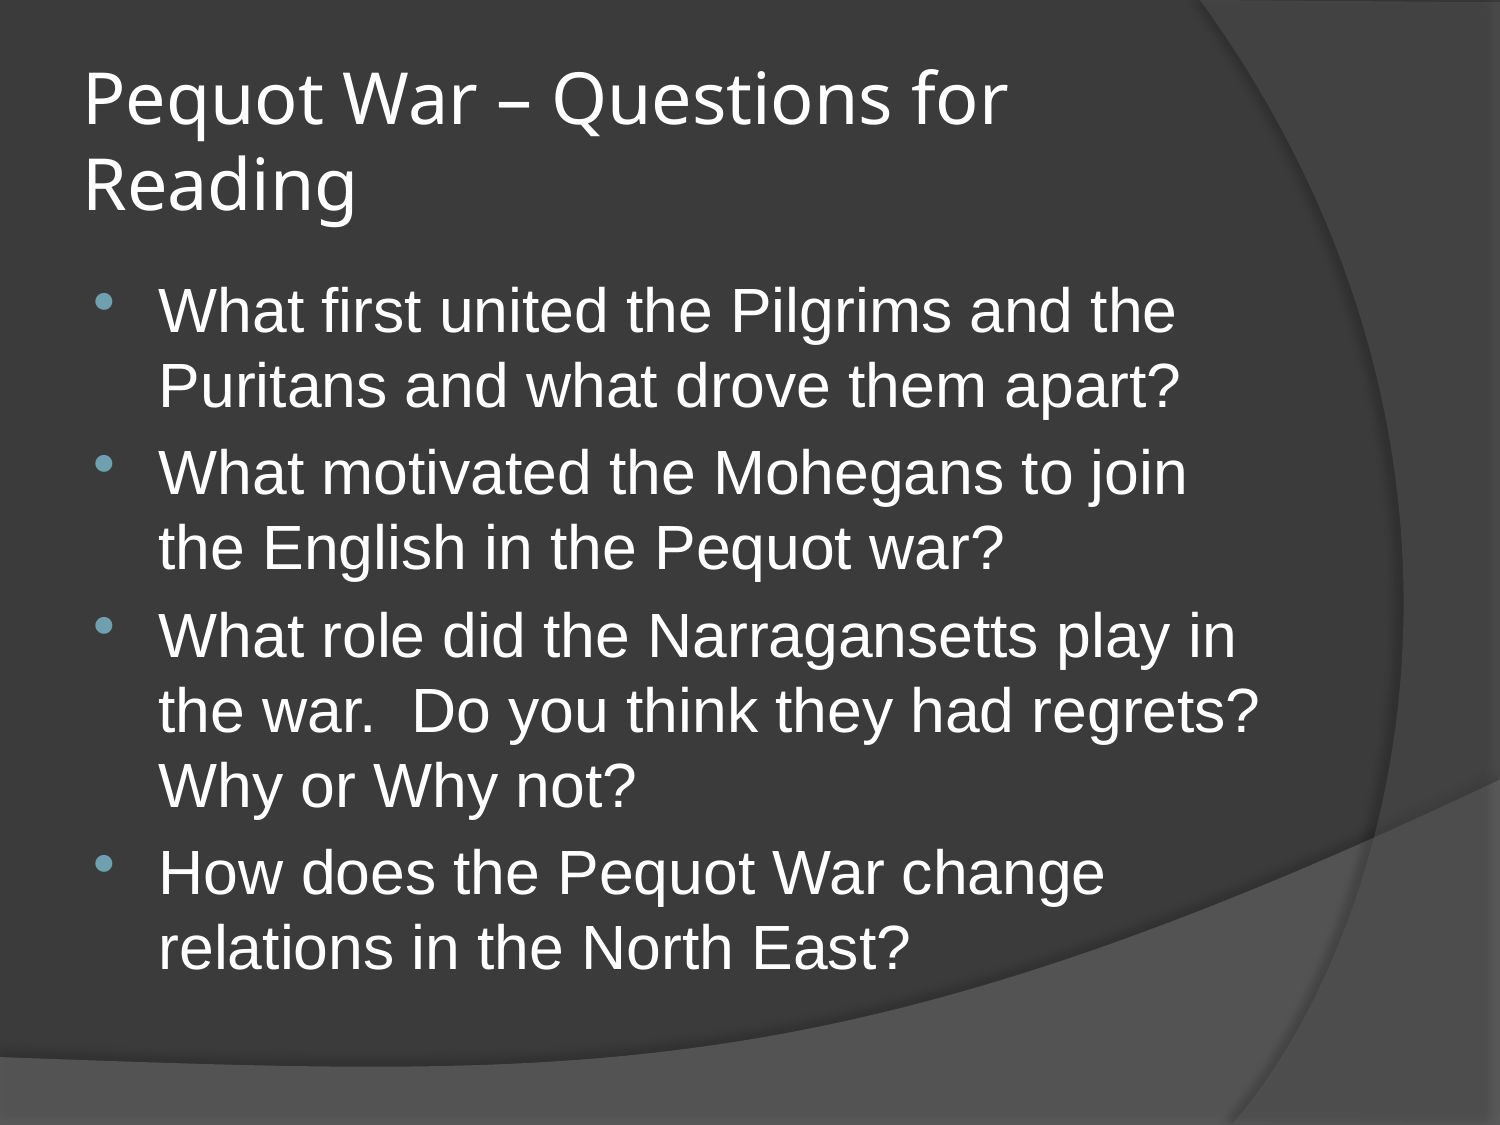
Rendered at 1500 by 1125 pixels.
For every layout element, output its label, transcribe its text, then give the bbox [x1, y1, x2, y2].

title Pequot War – Questions for Reading [75, 45, 1300, 233]
list What first united the Pilgrims and the Puritans and what drove them apart? What motivated the Mohegans to join the English in the Pequot war? What role did the Narragansetts play in the war. Do you think they had regrets? Why or Why not? How does the Pequot War change relations in the North East? [75, 262, 1300, 1005]
